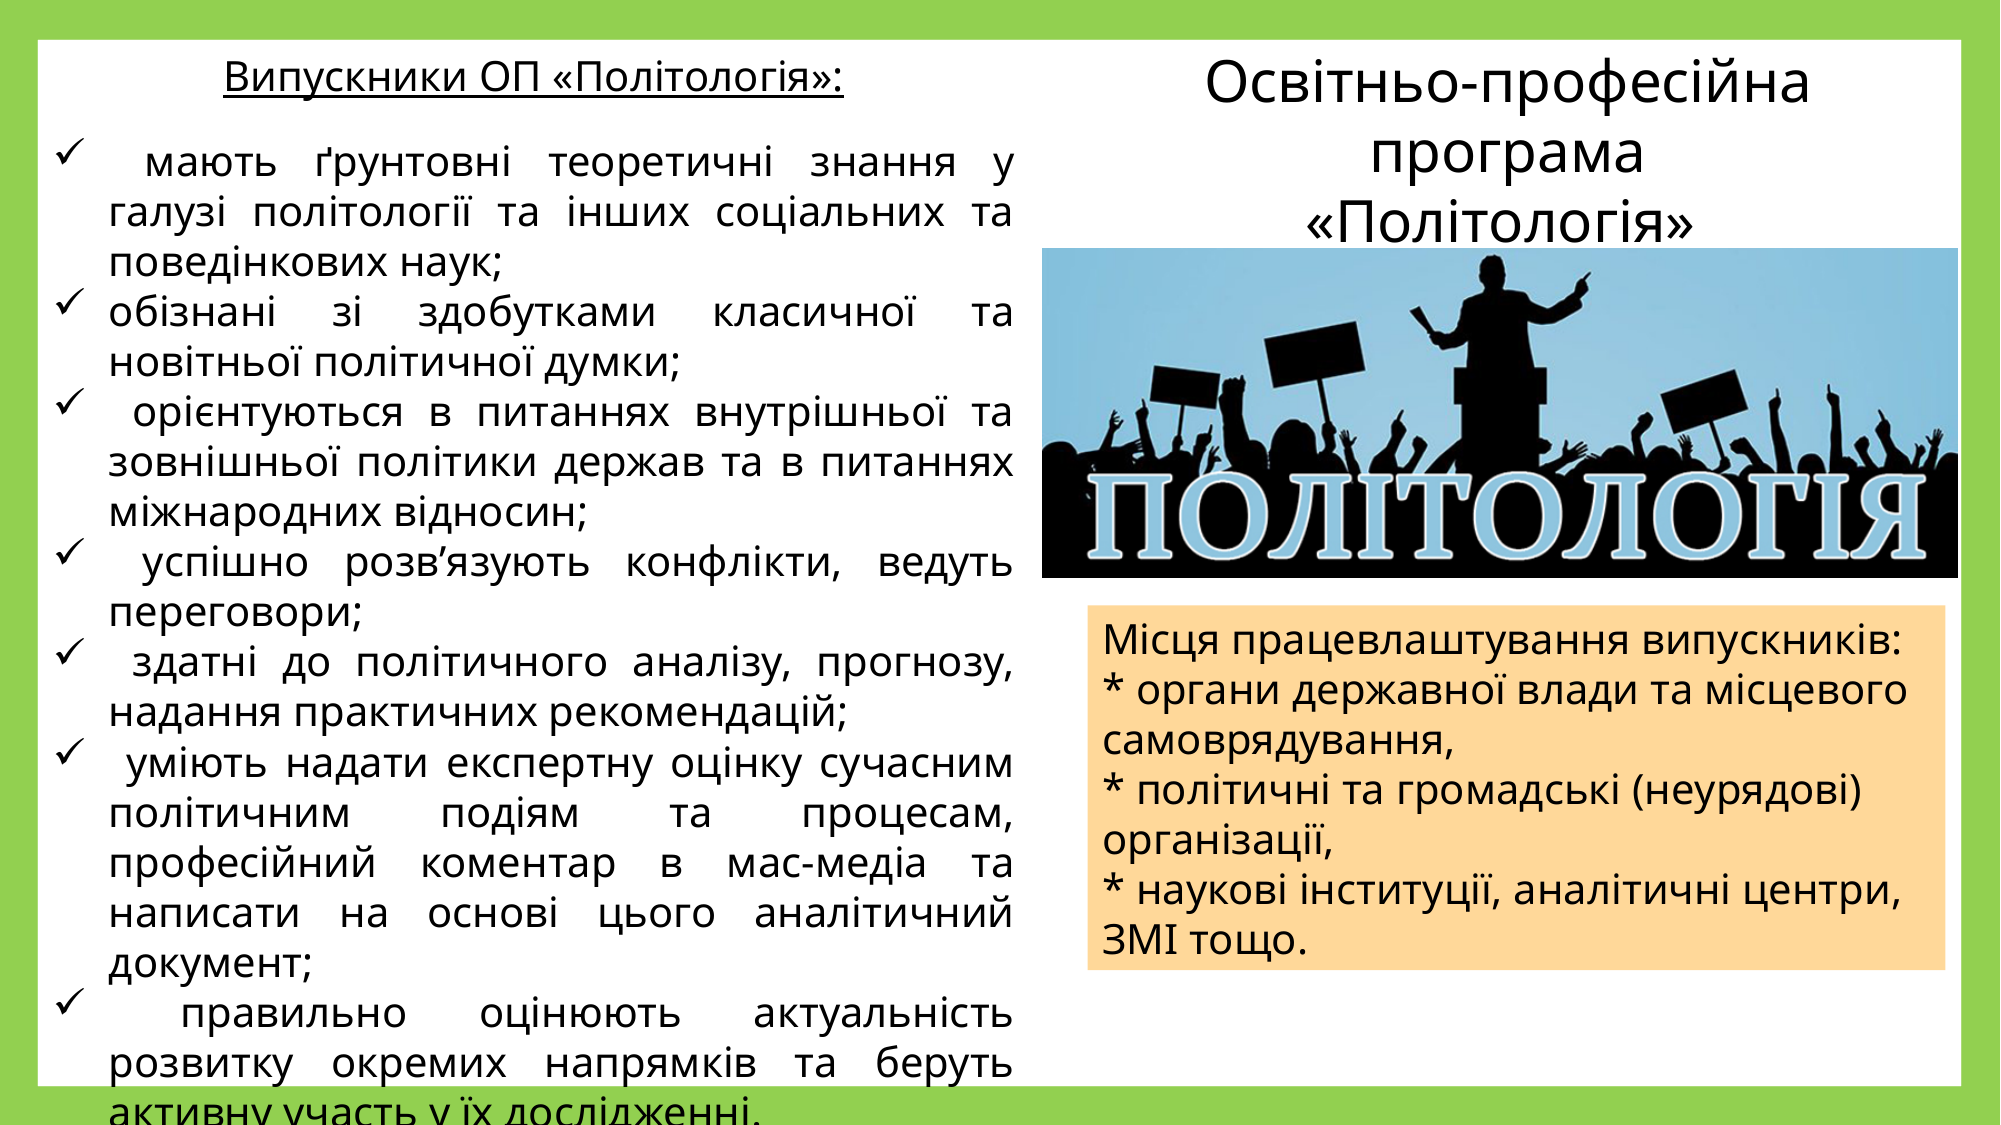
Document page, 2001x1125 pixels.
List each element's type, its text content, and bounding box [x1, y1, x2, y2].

text_box [36, 38, 1963, 1088]
text_box Освітньо-професійна програма «Політологія» (спеціальність 052 Політологія) [1057, 37, 1959, 248]
picture [1042, 248, 1958, 578]
text_box Місця працевлаштування випускників: * органи державної влади та місцевого самоврядування, * політичні та громадські (неурядові) організації, * наукові інституції, аналітичні центри, ЗМІ тощо. [1087, 605, 1946, 971]
text_box Випускники ОП «Політологія»: мають ґрунтовні теоретичні знання у галузі політології та інших соціальних та поведінкових наук; обізнані зі здобутками класичної та новітньої політичної думки; орієнтуються в питаннях внутрішньої та зовнішньої політики держав та в питаннях міжнародних відносин; успішно розв’язують конфлікти, ведуть переговори; здатні до політичного аналізу, прогнозу, надання практичних рекомендацій; уміють надати експертну оцінку сучасним політичним подіям та процесам, професійний коментар в мас-медіа та написати на основі цього аналітичний документ; правильно оцінюють актуальність розвитку окремих напрямків та беруть активну участь у їх дослідженні. [37, 42, 1030, 1125]
